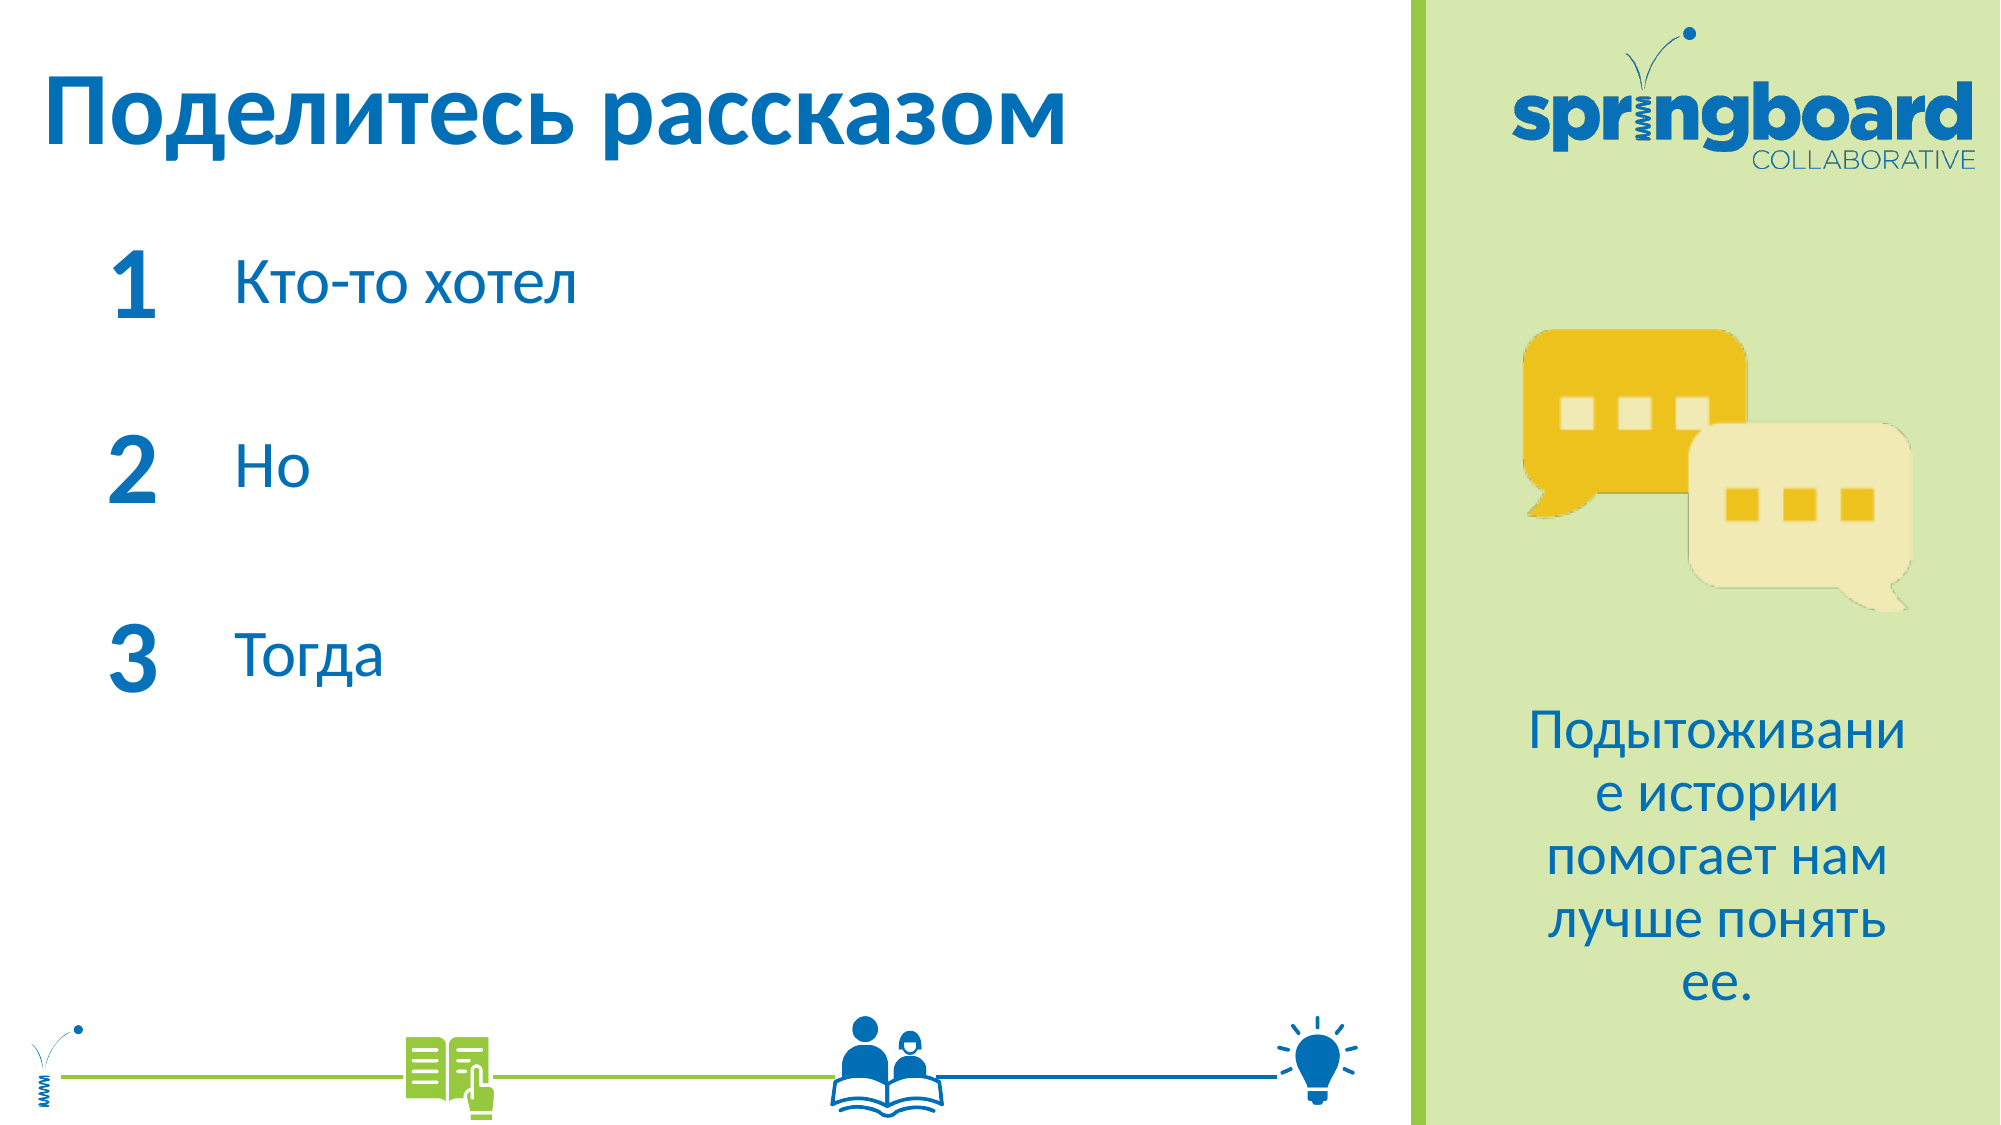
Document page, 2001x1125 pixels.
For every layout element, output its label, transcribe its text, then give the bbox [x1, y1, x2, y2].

picture [1512, 27, 1975, 169]
title 1 [61, 221, 220, 390]
picture [830, 1016, 944, 1118]
title 2 [61, 405, 219, 574]
picture [406, 1037, 494, 1120]
picture [1277, 1016, 1358, 1105]
list Тогда [219, 594, 1027, 763]
picture [1522, 329, 1913, 613]
title 3 [61, 594, 219, 763]
list Кто-то хотел [220, 221, 1027, 390]
list Подытоживание истории помогает нам лучше понять ее. [1512, 690, 1923, 1125]
title Поделитесь рассказом [0, 0, 1416, 206]
list Но [219, 405, 1027, 574]
picture [31, 1025, 83, 1107]
